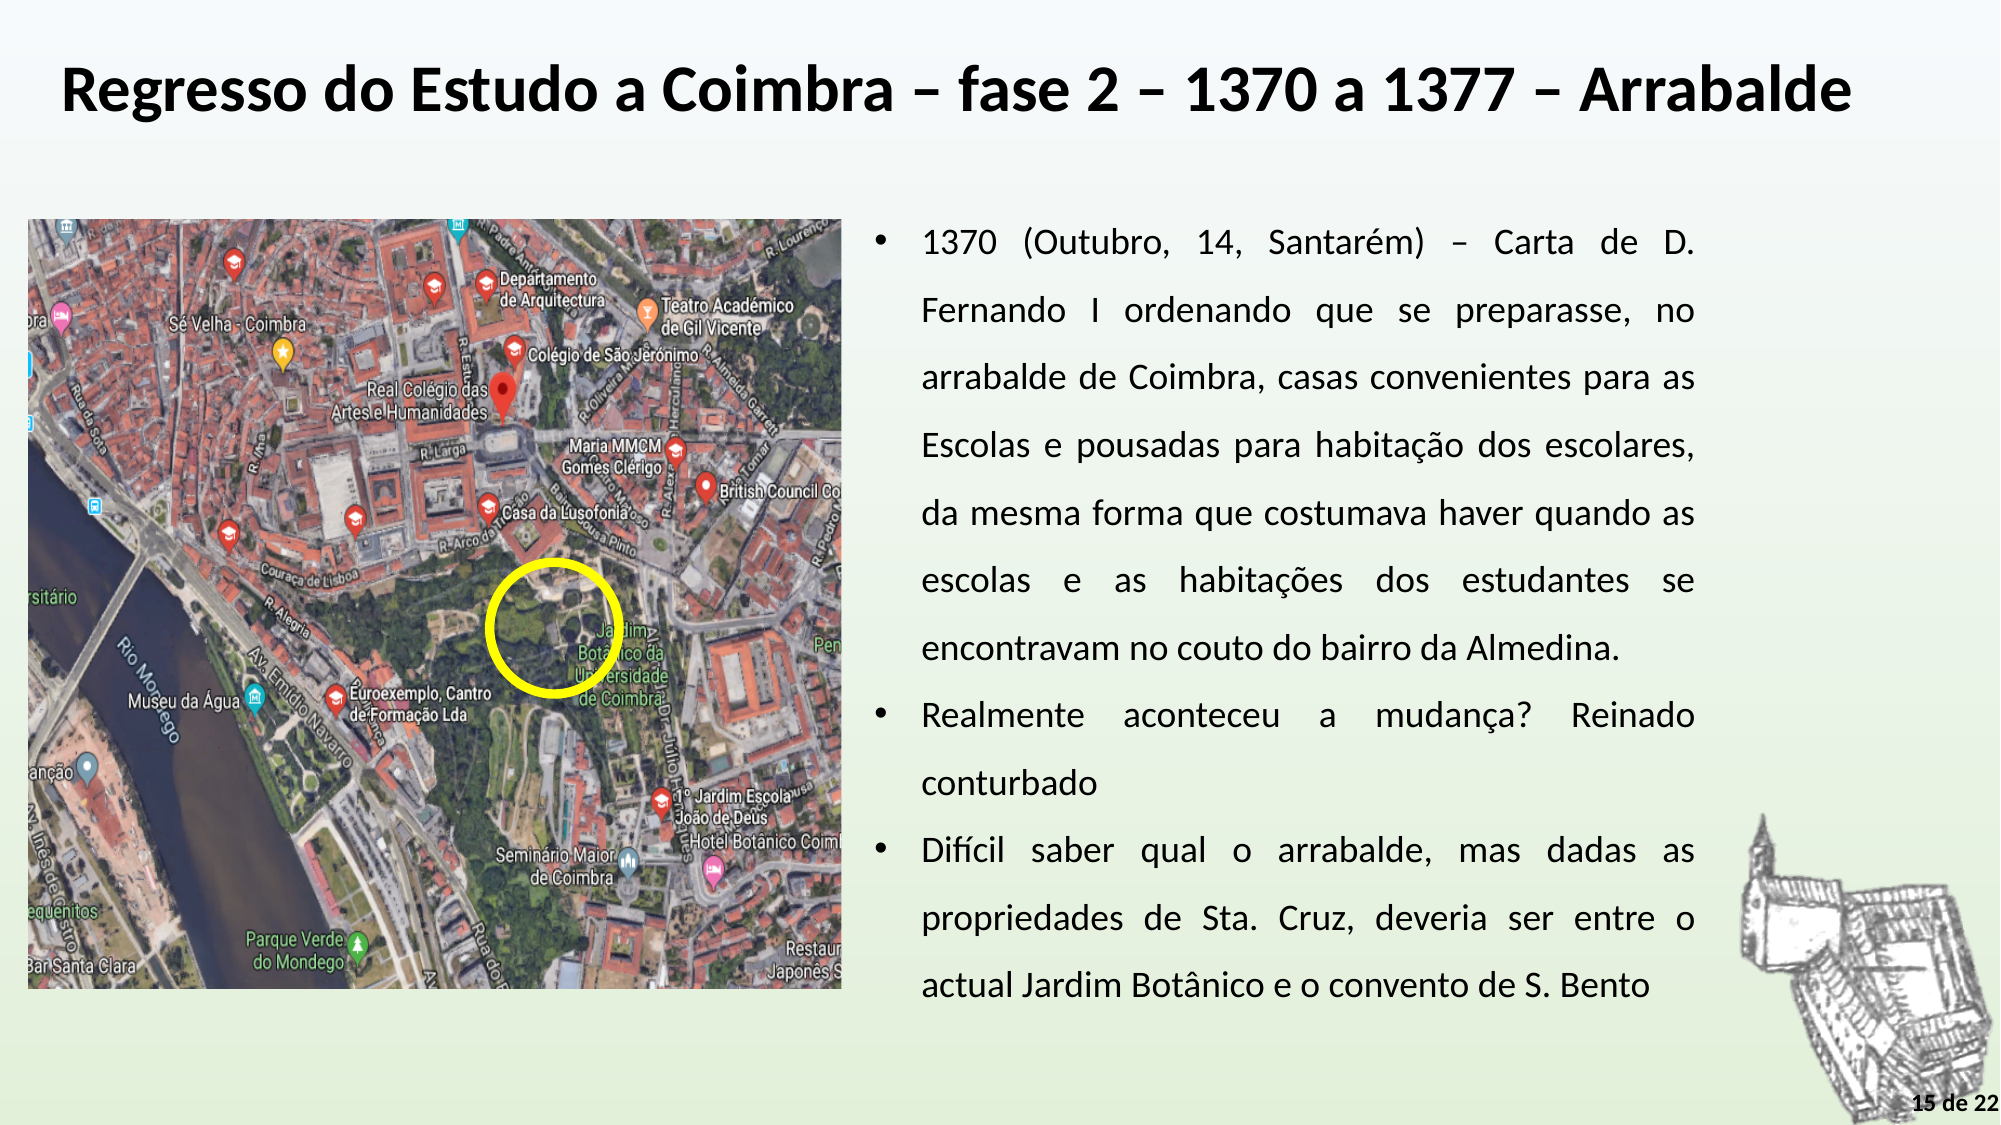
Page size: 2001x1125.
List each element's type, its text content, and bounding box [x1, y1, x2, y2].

text_box 1370 (Outubro, 14, Santarém) – Carta de D. Fernando I ordenando que se preparasse, no arrabalde de Coimbra, casas convenientes para as Escolas e pousadas para habitação dos escolares, da mesma forma que costumava haver quando as escolas e as habitações dos estudantes se encontravam no couto do bairro da Almedina. Realmente aconteceu a mudança? Reinado conturbado Difícil saber qual o arrabalde, mas dadas as propriedades de Sta. Cruz, deveria ser entre o actual Jardim Botânico e o convento de S. Bento [859, 187, 1711, 1013]
picture [28, 219, 842, 989]
text_box Regresso do Estudo a Coimbra – fase 2 – 1370 a 1377 – Arrabalde [46, 37, 2000, 133]
picture [1729, 808, 2000, 1125]
